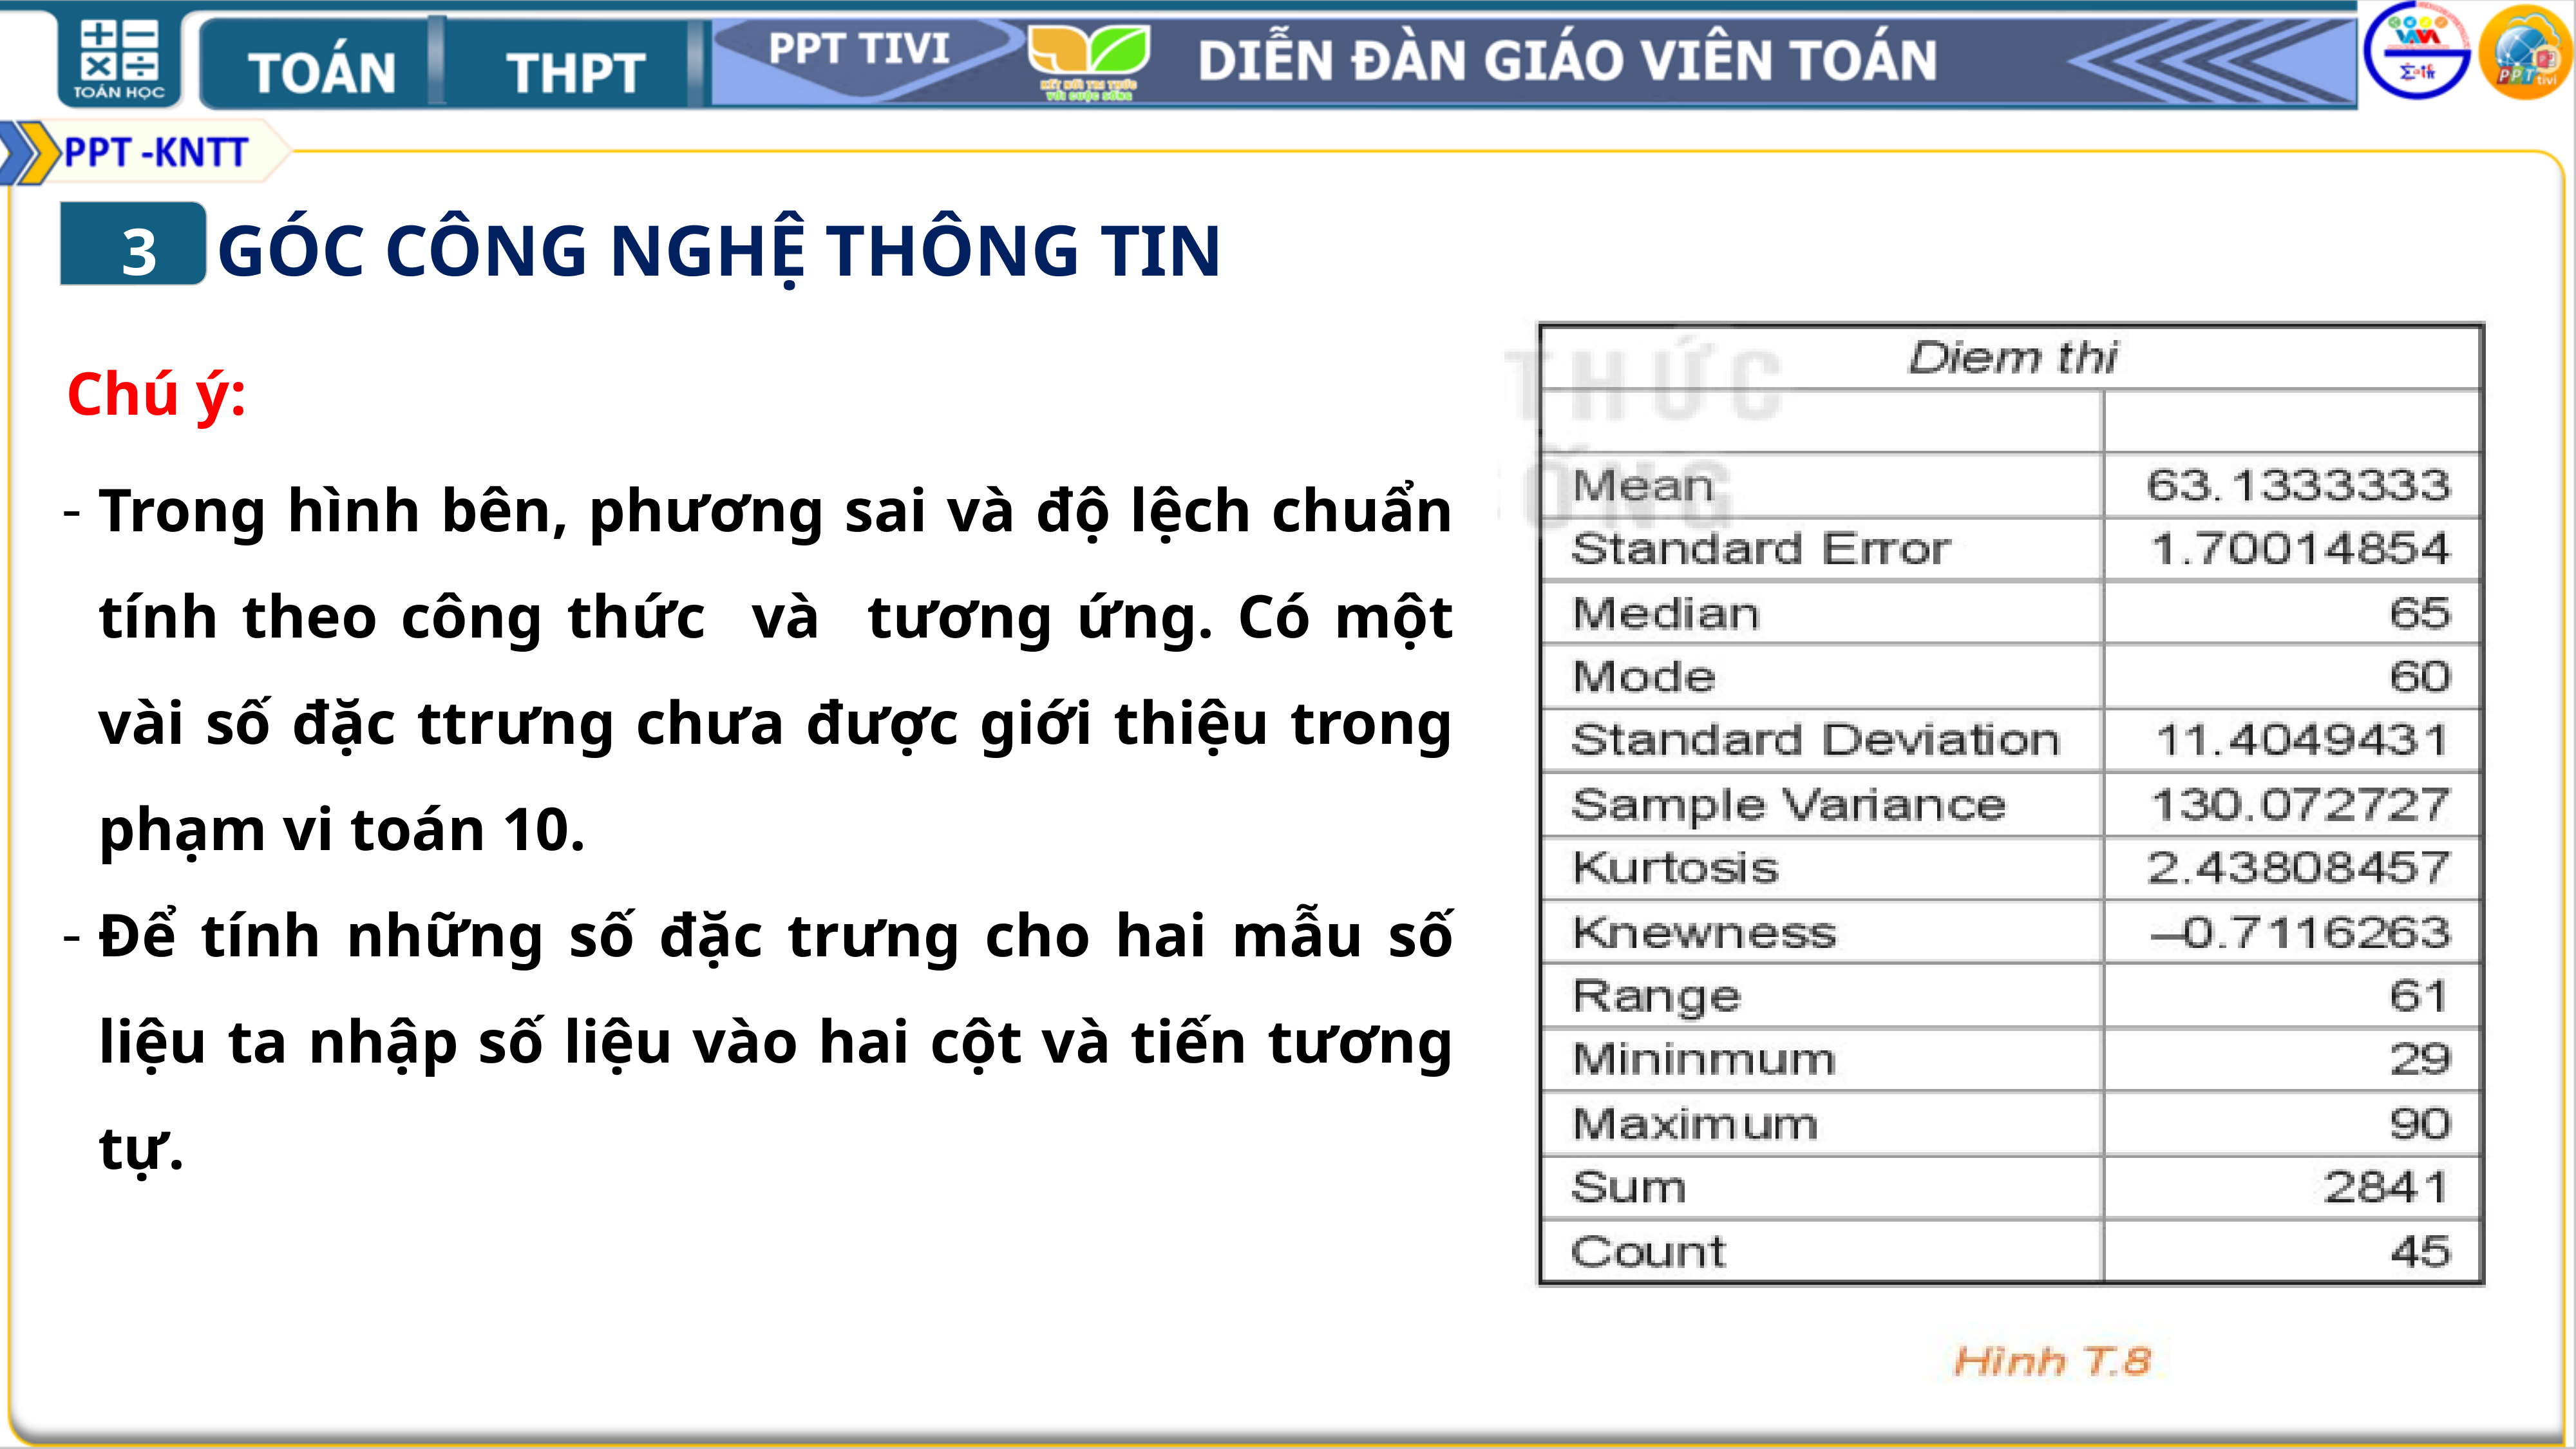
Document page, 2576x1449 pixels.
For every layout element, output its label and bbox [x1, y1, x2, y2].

text_box [60, 202, 1287, 296]
picture [0, 0, 2576, 1449]
